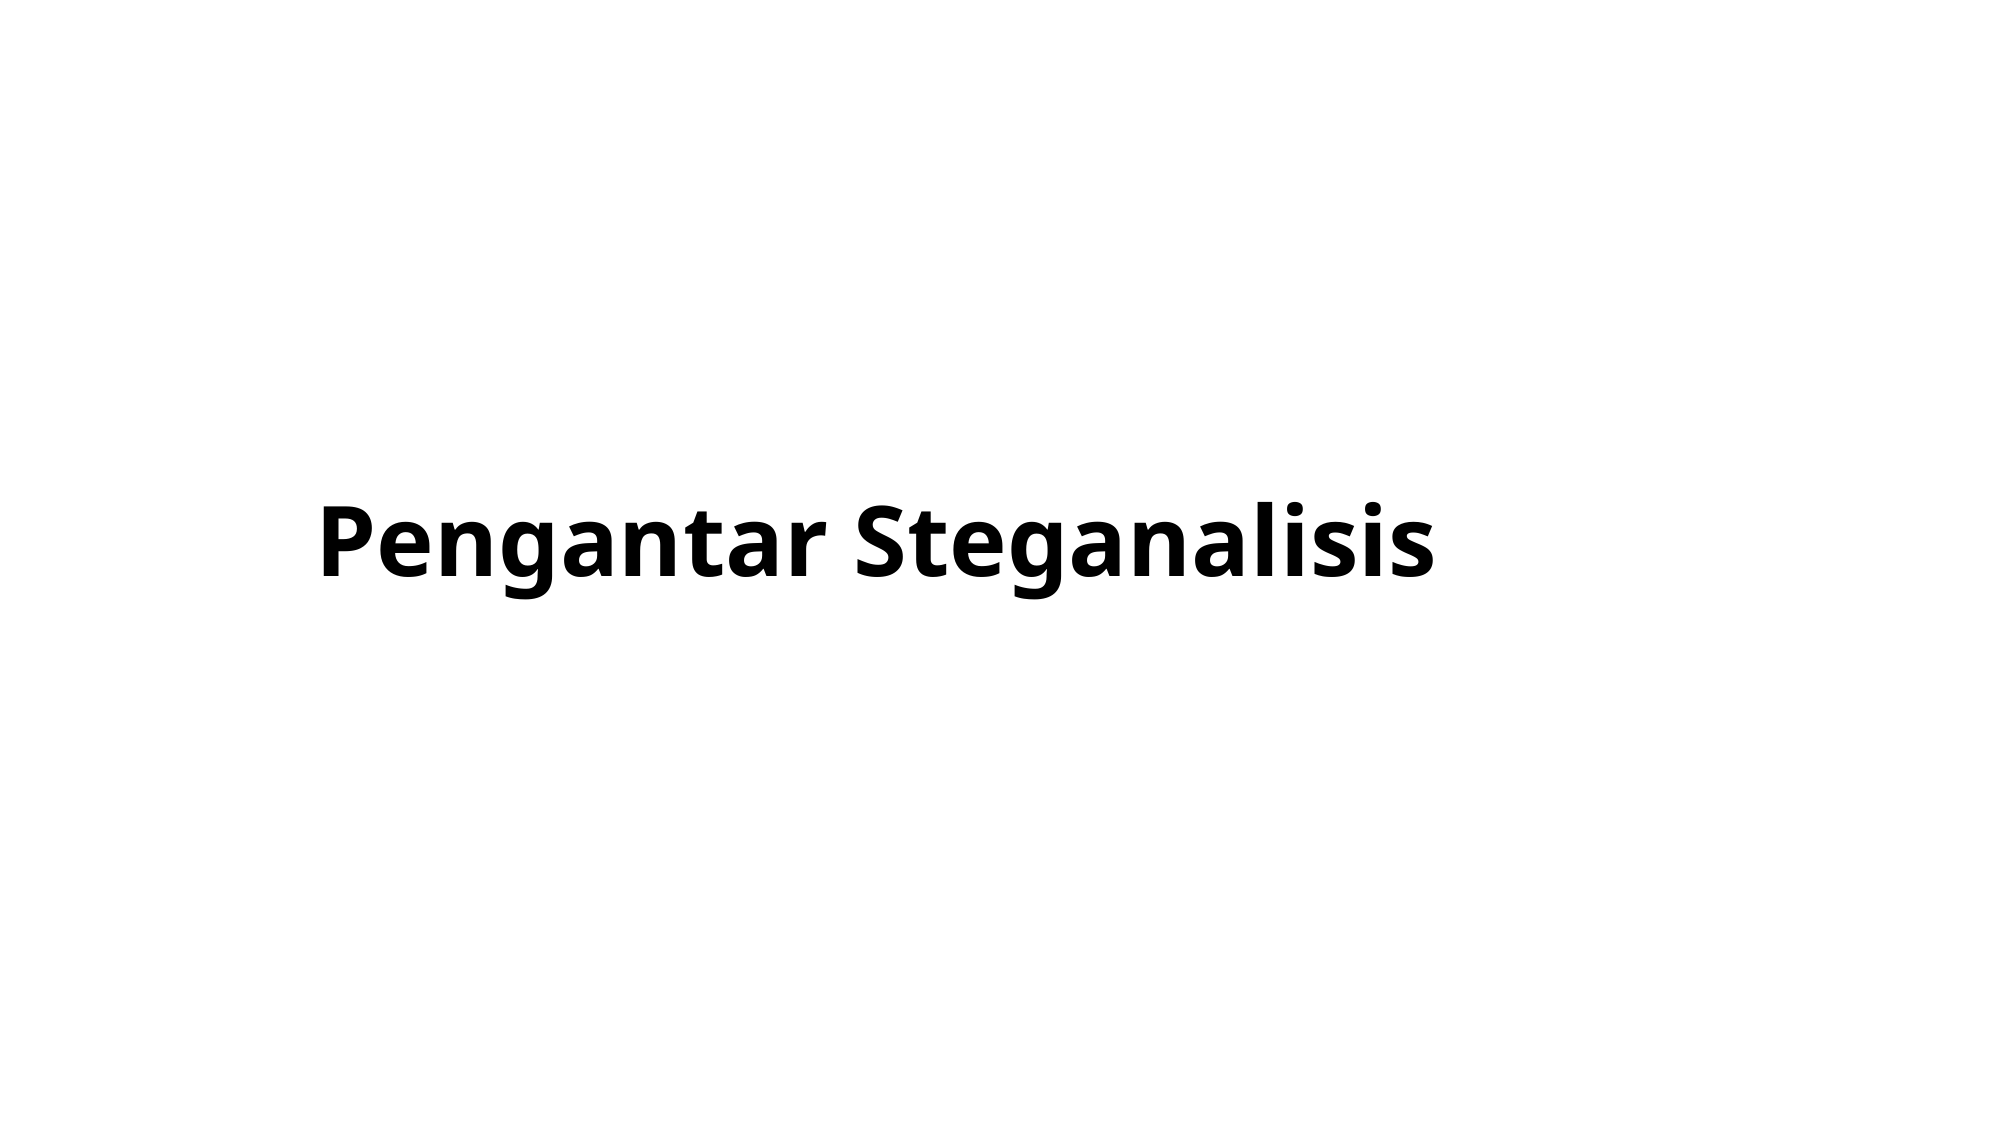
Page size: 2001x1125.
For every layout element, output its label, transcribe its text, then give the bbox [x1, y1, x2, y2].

title Pengantar Steganalisis [293, 467, 1486, 606]
